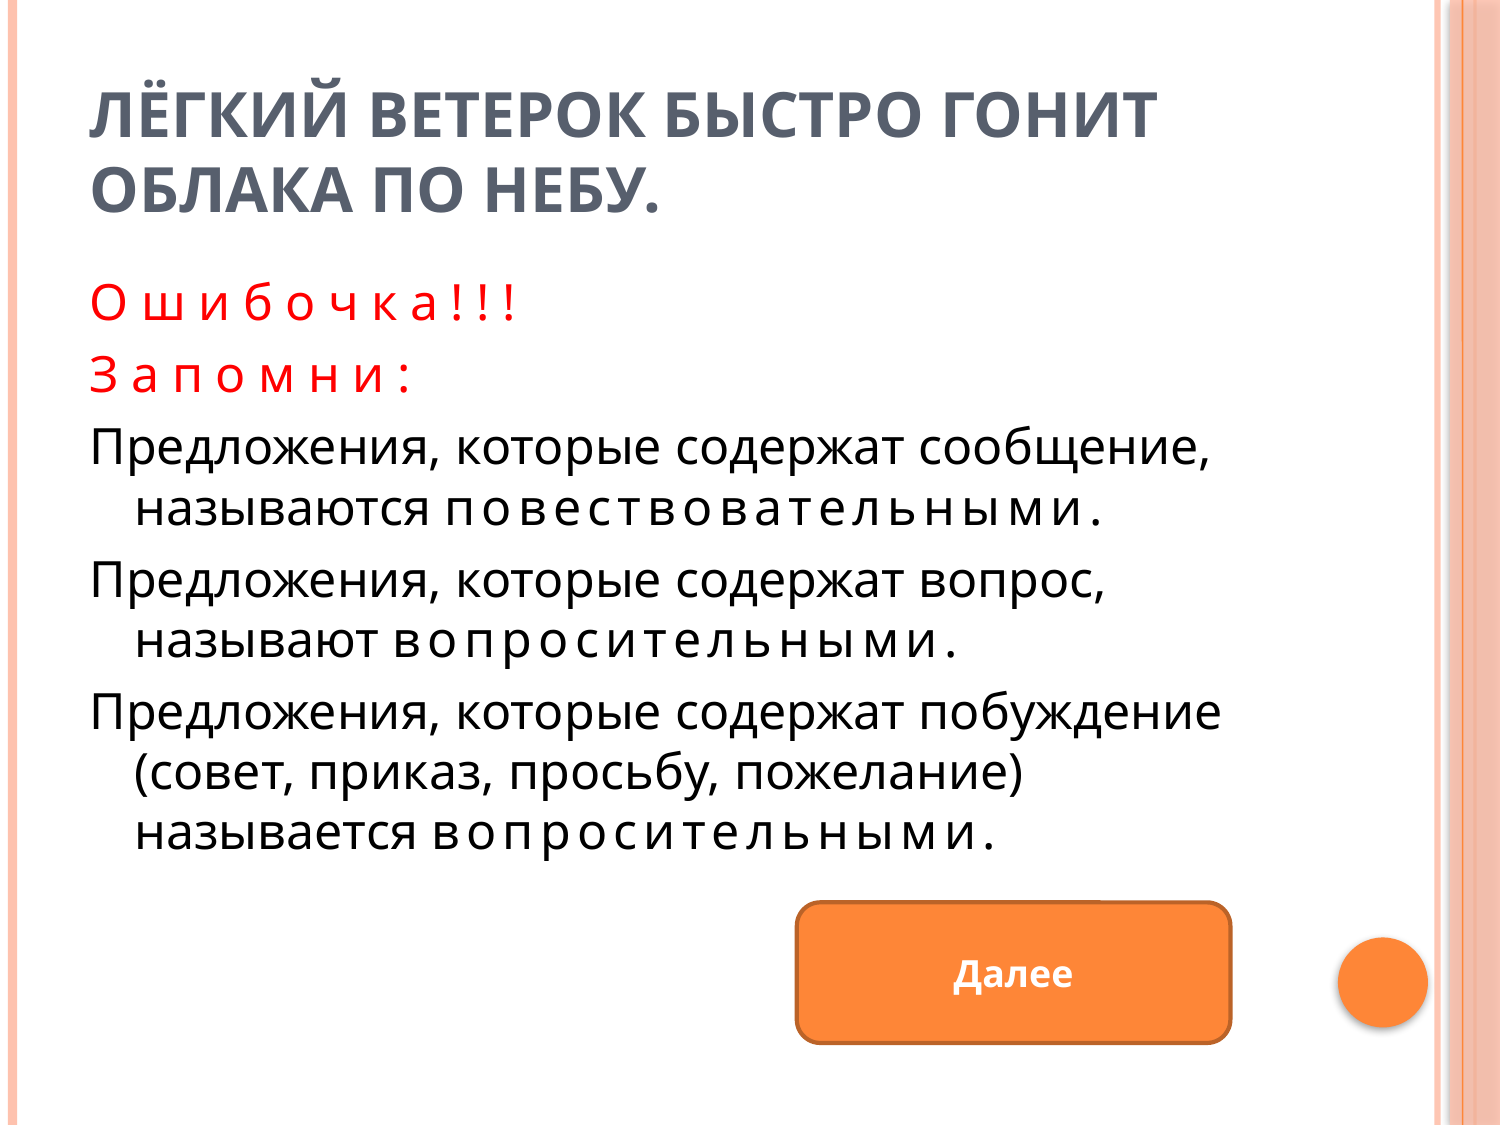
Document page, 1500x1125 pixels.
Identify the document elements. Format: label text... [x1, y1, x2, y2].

text_box Далее [794, 900, 1233, 1046]
list Ошибочка!!! Запомни: Предложения, которые содержат сообщение, называются повествовательными. Предложения, которые содержат вопрос, называют вопросительными. Предложения, которые содержат побуждение (совет, приказ, просьбу, пожелание) называется вопросительными. [75, 262, 1300, 1062]
title Лёгкий ветерок быстро гонит облака по небу. [75, 45, 1300, 233]
